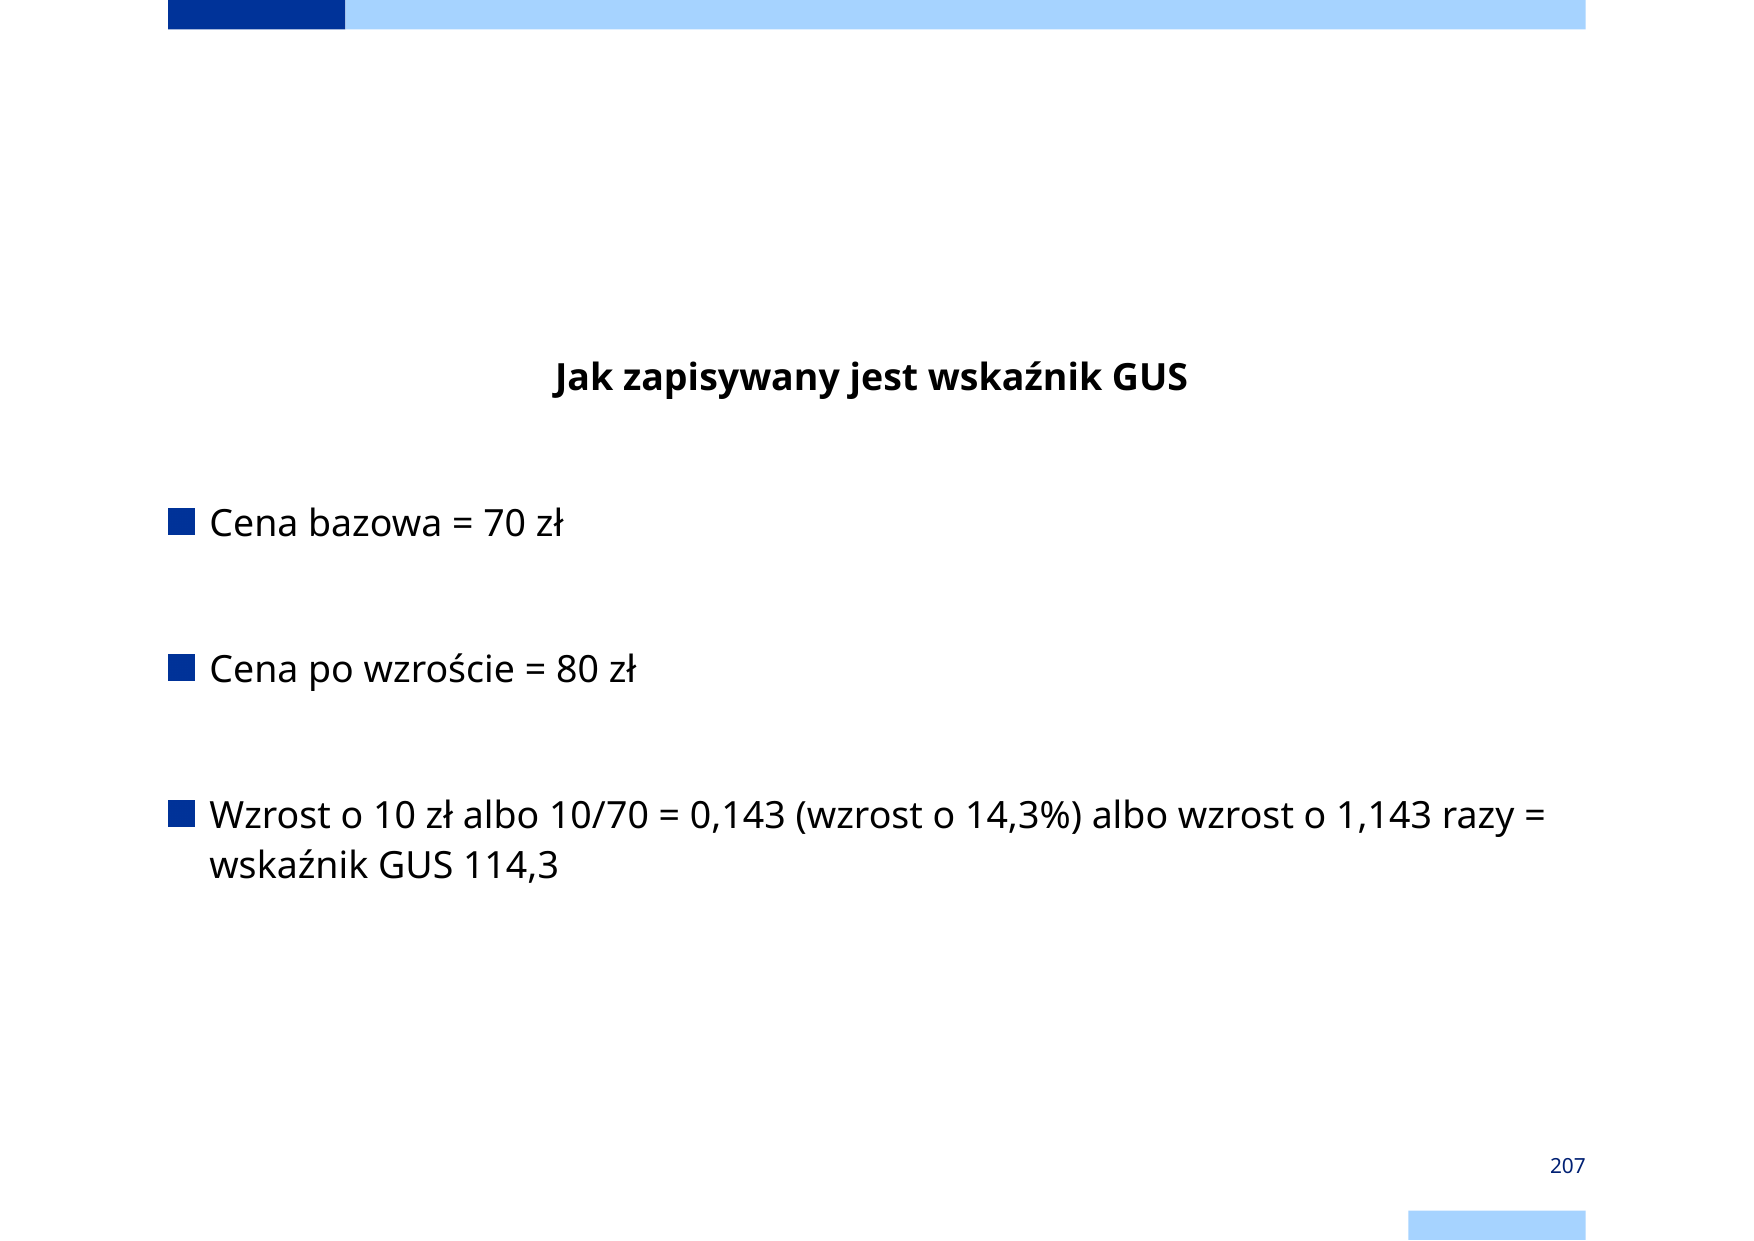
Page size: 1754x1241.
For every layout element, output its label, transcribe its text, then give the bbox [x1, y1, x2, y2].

slide_number 207 [1408, 1151, 1586, 1182]
picture [168, 654, 195, 681]
picture [168, 800, 195, 827]
text_box Jak zapisywany jest wskaźnik GUS Cena bazowa = 70 zł Cena po wzroście = 80 zł Wzrost o 10 zł albo 10/70 = 0,143 (wzrost o 14,3%) albo wzrost o 1,143 razy = wskaźnik GUS 114,3 [168, 348, 1586, 892]
picture [168, 508, 195, 535]
